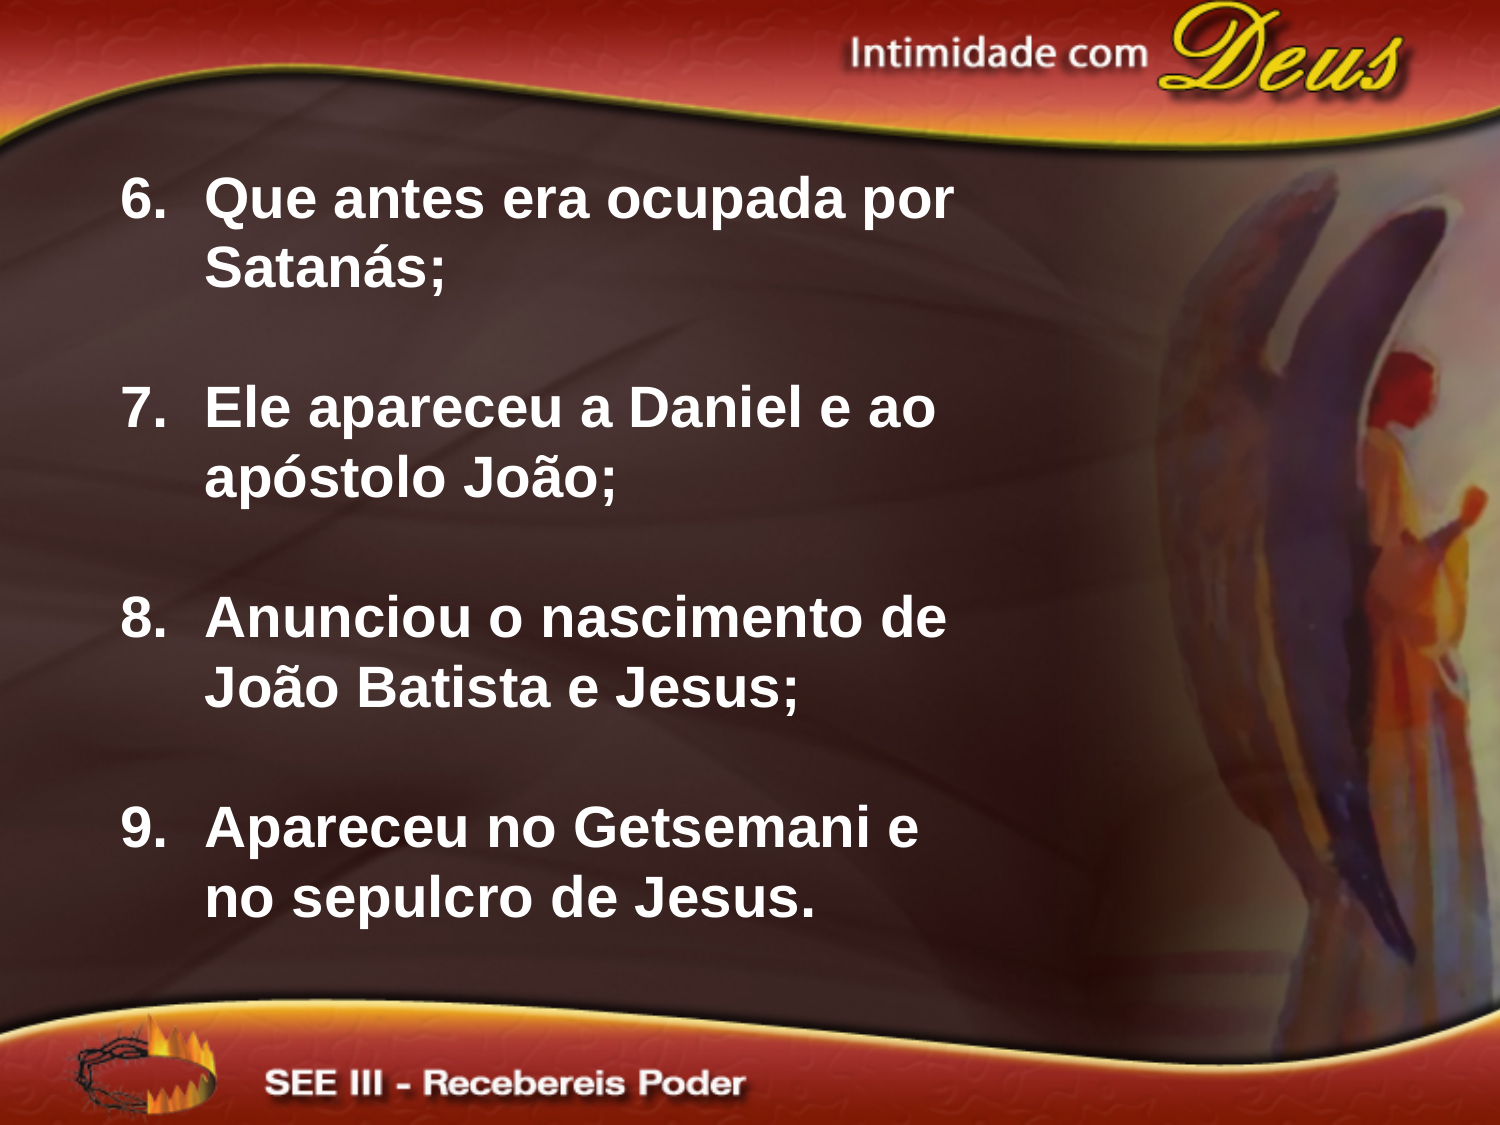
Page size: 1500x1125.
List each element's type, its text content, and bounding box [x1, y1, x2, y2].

picture [0, 0, 1500, 1125]
text_box Que antes era ocupada por Satanás; Ele apareceu a Daniel e ao apóstolo João; Anunciou o nascimento de João Batista e Jesus; Apareceu no Getsemani e no sepulcro de Jesus. [105, 152, 1008, 1007]
